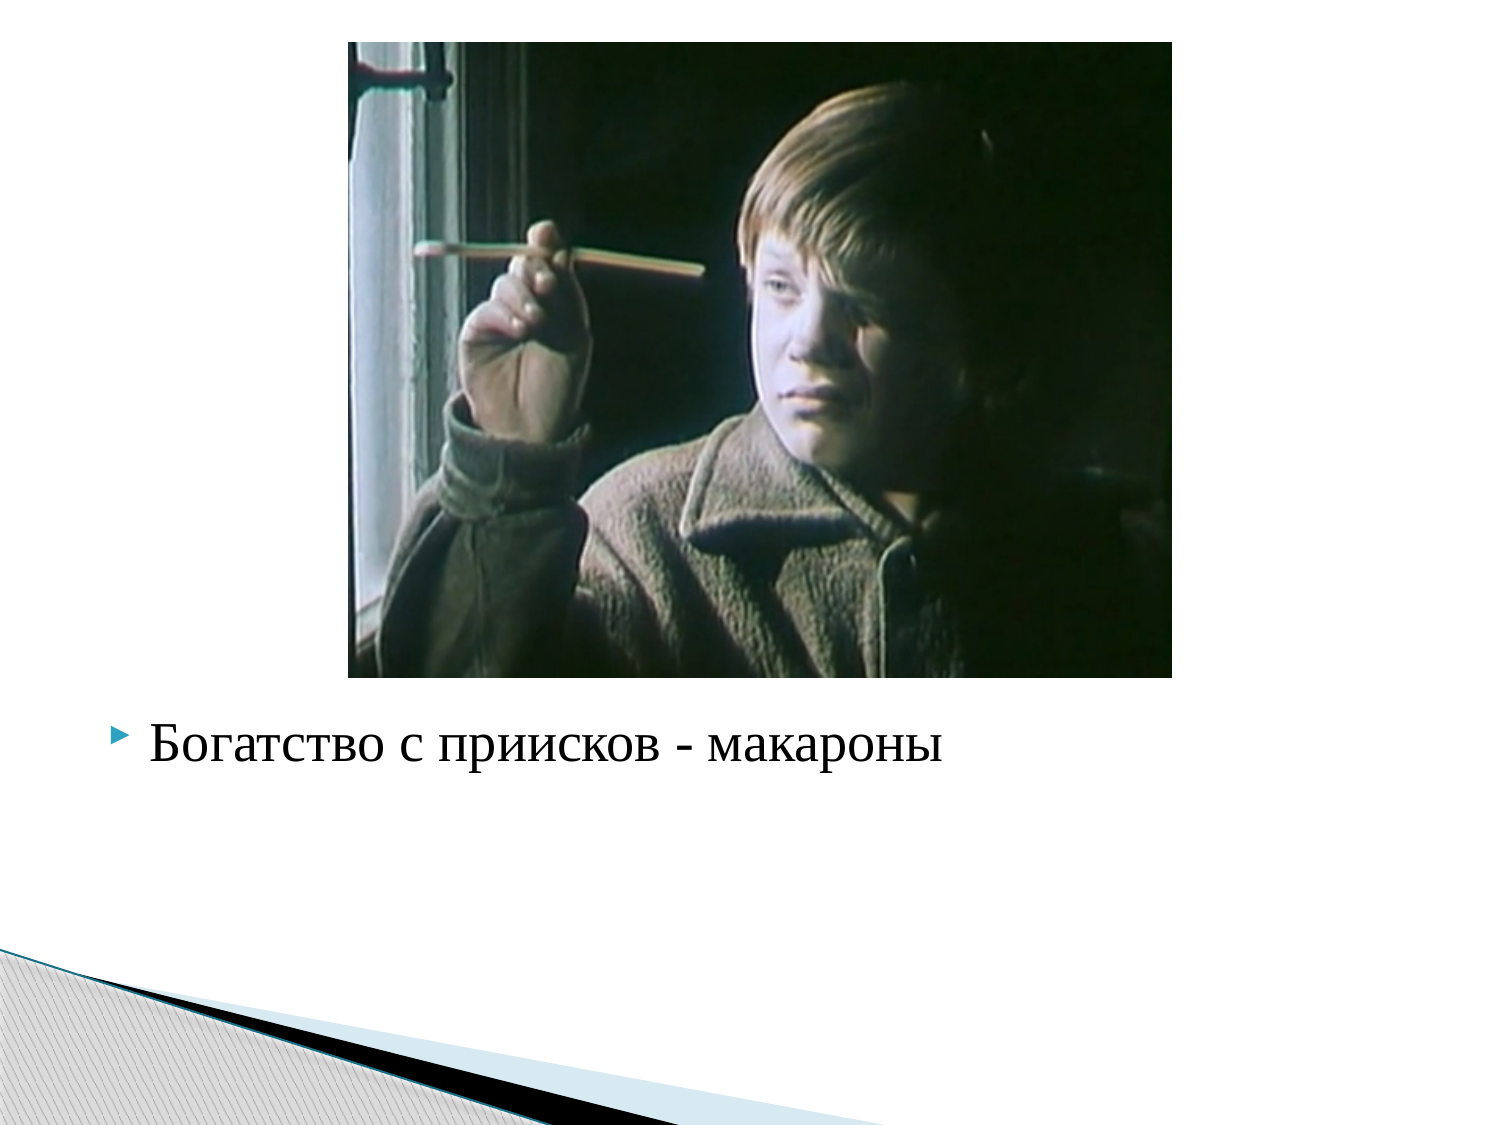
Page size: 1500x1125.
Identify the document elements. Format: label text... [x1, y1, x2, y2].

list Богатство с приисков - макароны [75, 243, 1425, 963]
picture [348, 42, 1172, 678]
